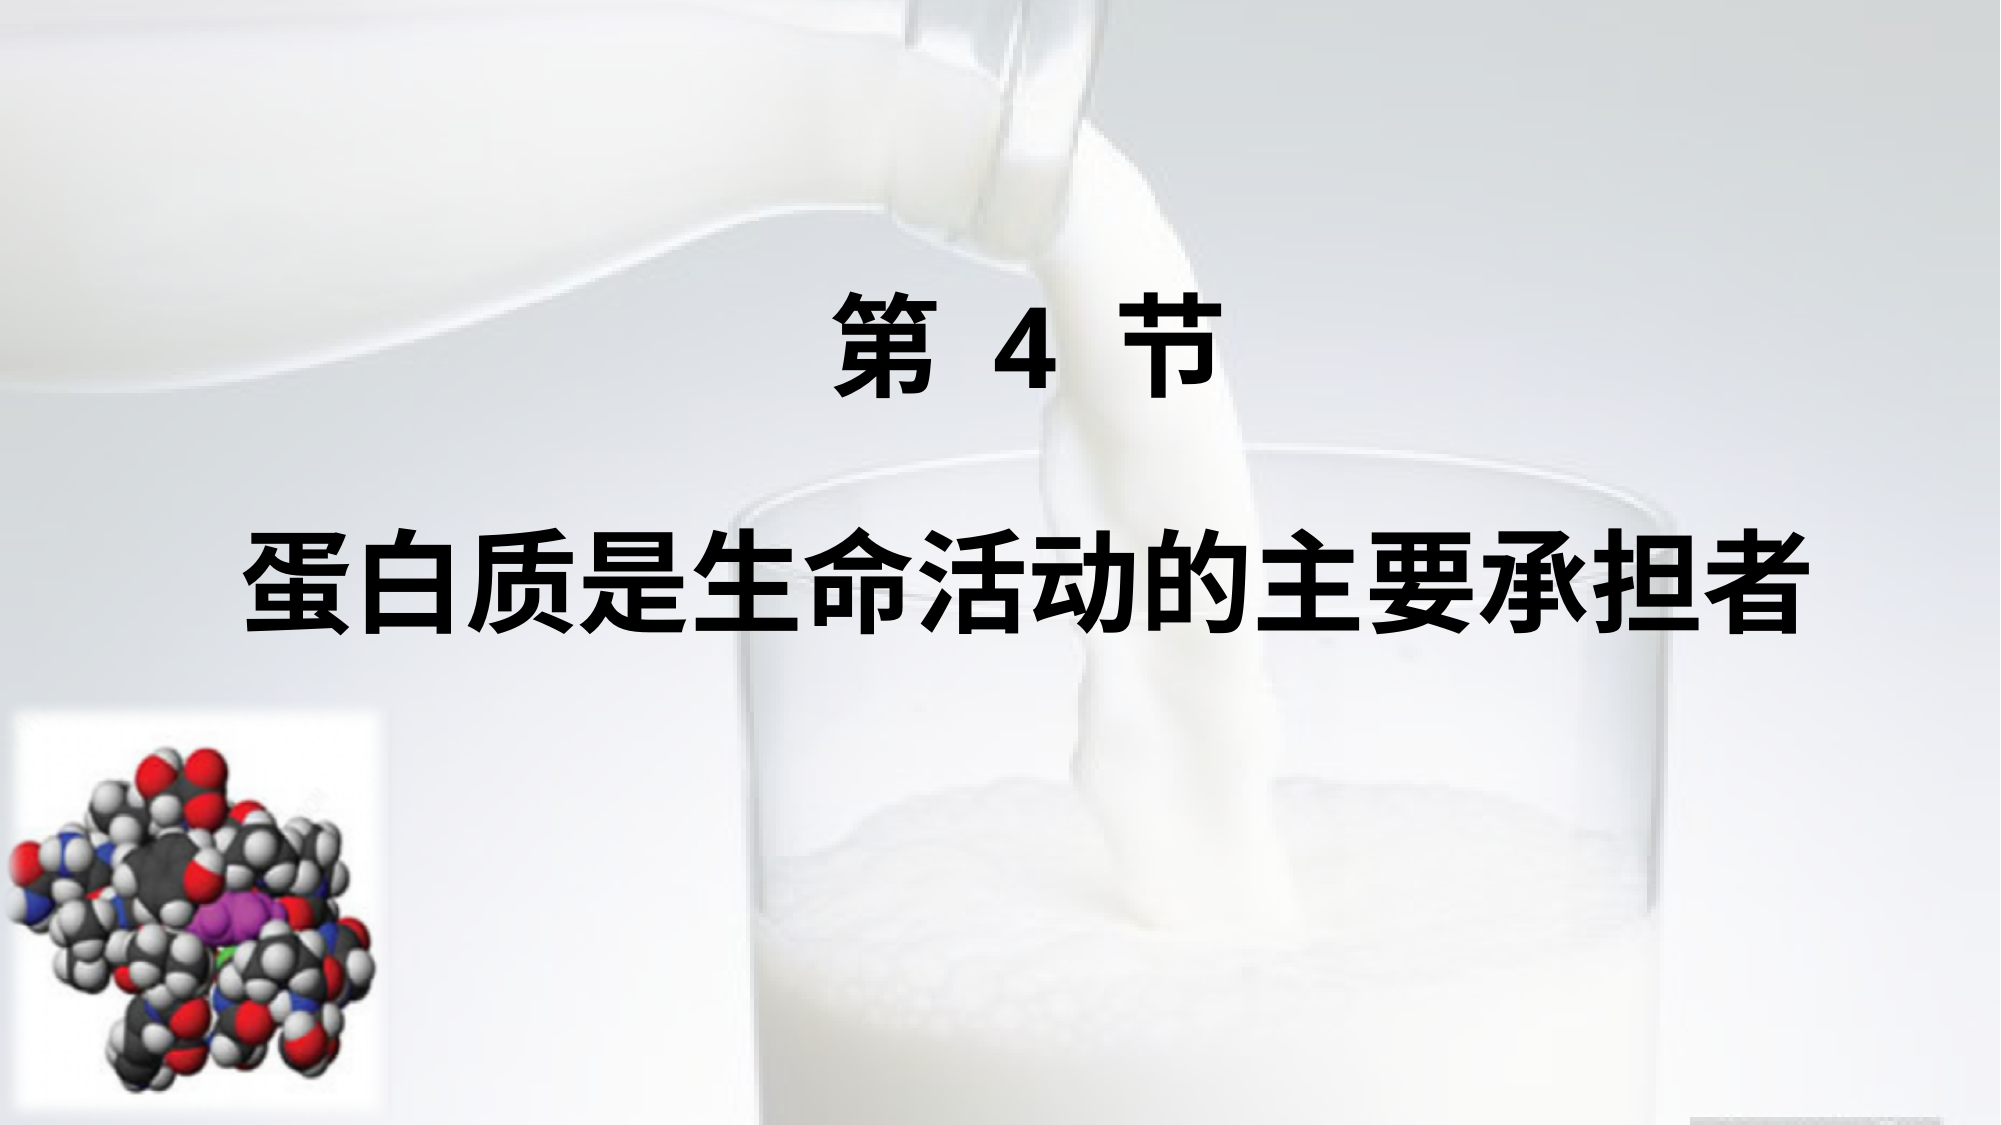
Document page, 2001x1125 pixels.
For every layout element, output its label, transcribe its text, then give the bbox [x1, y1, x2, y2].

text_box 第 4 节 蛋白质是生命活动的主要承担者 [187, 167, 1869, 655]
picture [0, 696, 394, 1125]
